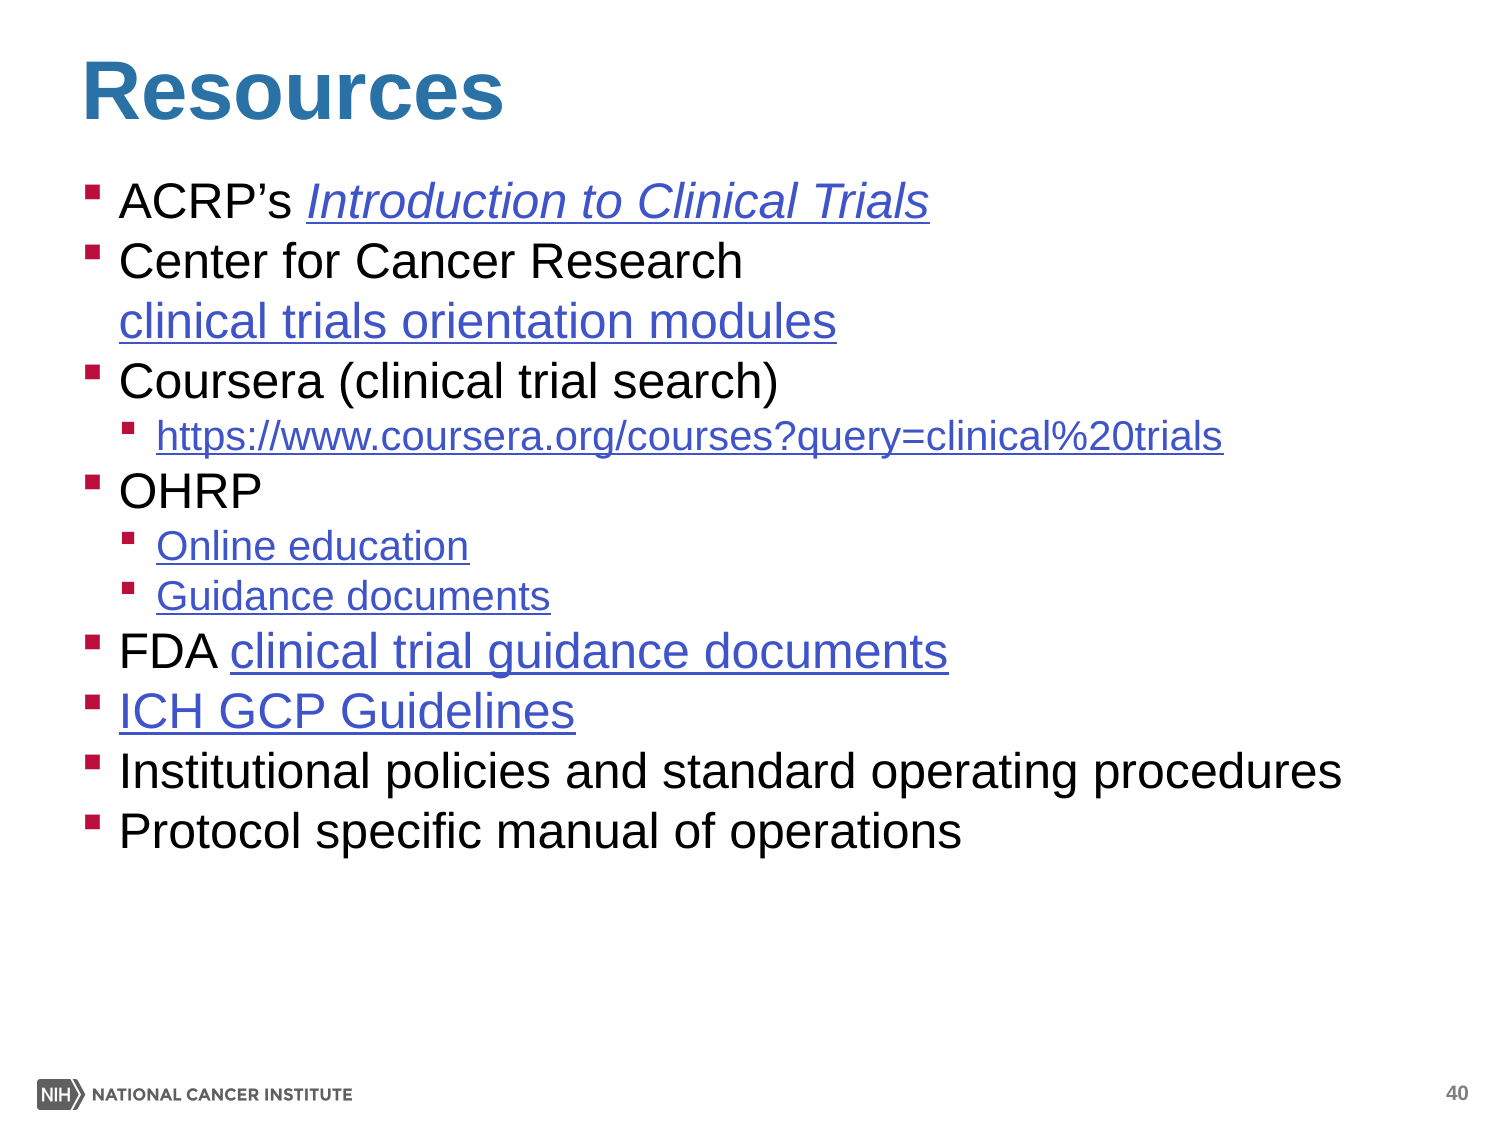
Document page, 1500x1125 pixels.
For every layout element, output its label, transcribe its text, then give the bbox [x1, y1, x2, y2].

title Resources [81, 68, 1421, 138]
picture [37, 1079, 352, 1110]
list ACRP’s Introduction to Clinical Trials Center for Cancer Research clinical trials orientation modules Coursera (clinical trial search) https://www.coursera.org/courses?query=clinical%20trials OHRP Online education Guidance documents FDA clinical trial guidance documents ICH GCP Guidelines Institutional policies and standard operating procedures Protocol specific manual of operations [81, 168, 1421, 1057]
